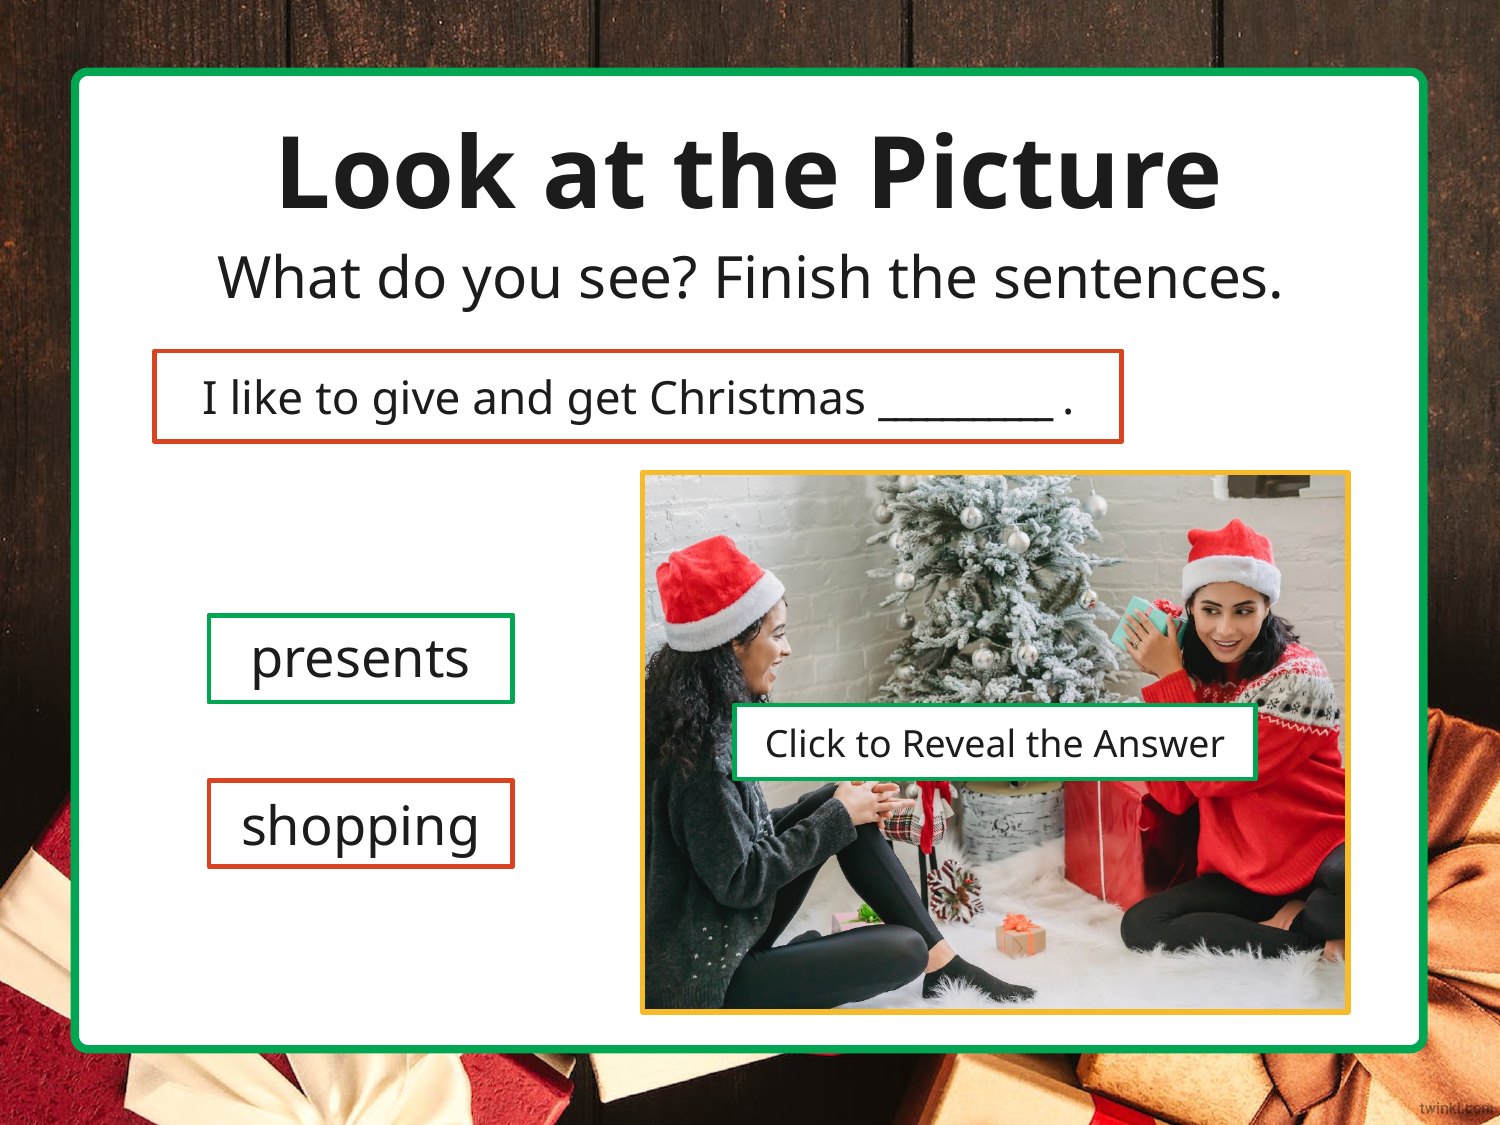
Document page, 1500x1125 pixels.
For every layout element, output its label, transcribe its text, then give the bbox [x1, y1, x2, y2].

text_box shopping [208, 780, 513, 867]
text_box presents [208, 615, 513, 702]
text_box What do you see? Finish the sentences. [76, 225, 1425, 334]
text_box I like to give and get Christmas ___________ . [154, 351, 1122, 442]
picture [0, 0, 1500, 1125]
title Look at the Picture [73, 92, 1426, 260]
